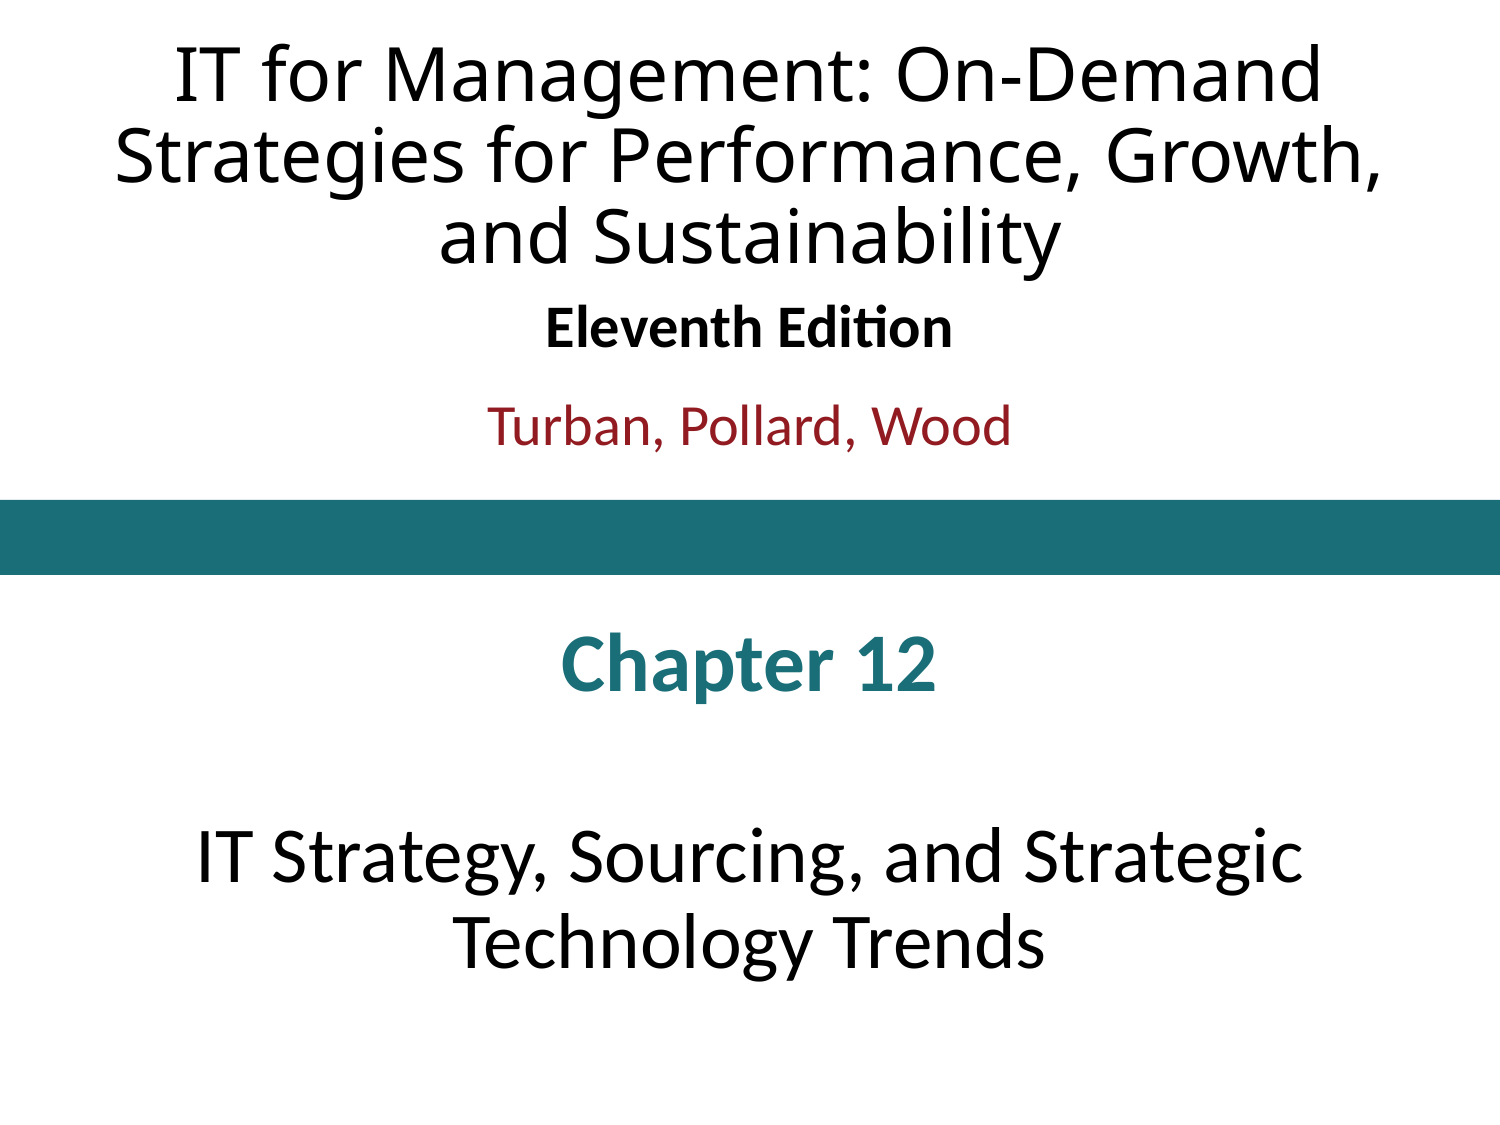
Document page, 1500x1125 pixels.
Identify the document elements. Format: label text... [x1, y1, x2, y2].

list Chapter 12 [24, 612, 1475, 699]
list IT Strategy, Sourcing, and Strategic Technology Trends [24, 699, 1475, 1100]
title IT for Management: On-Demand Strategies for Performance, Growth, and Sustainability [24, 59, 1475, 287]
list Turban, Pollard, Wood [24, 387, 1475, 500]
list Eleventh Edition [24, 287, 1475, 387]
